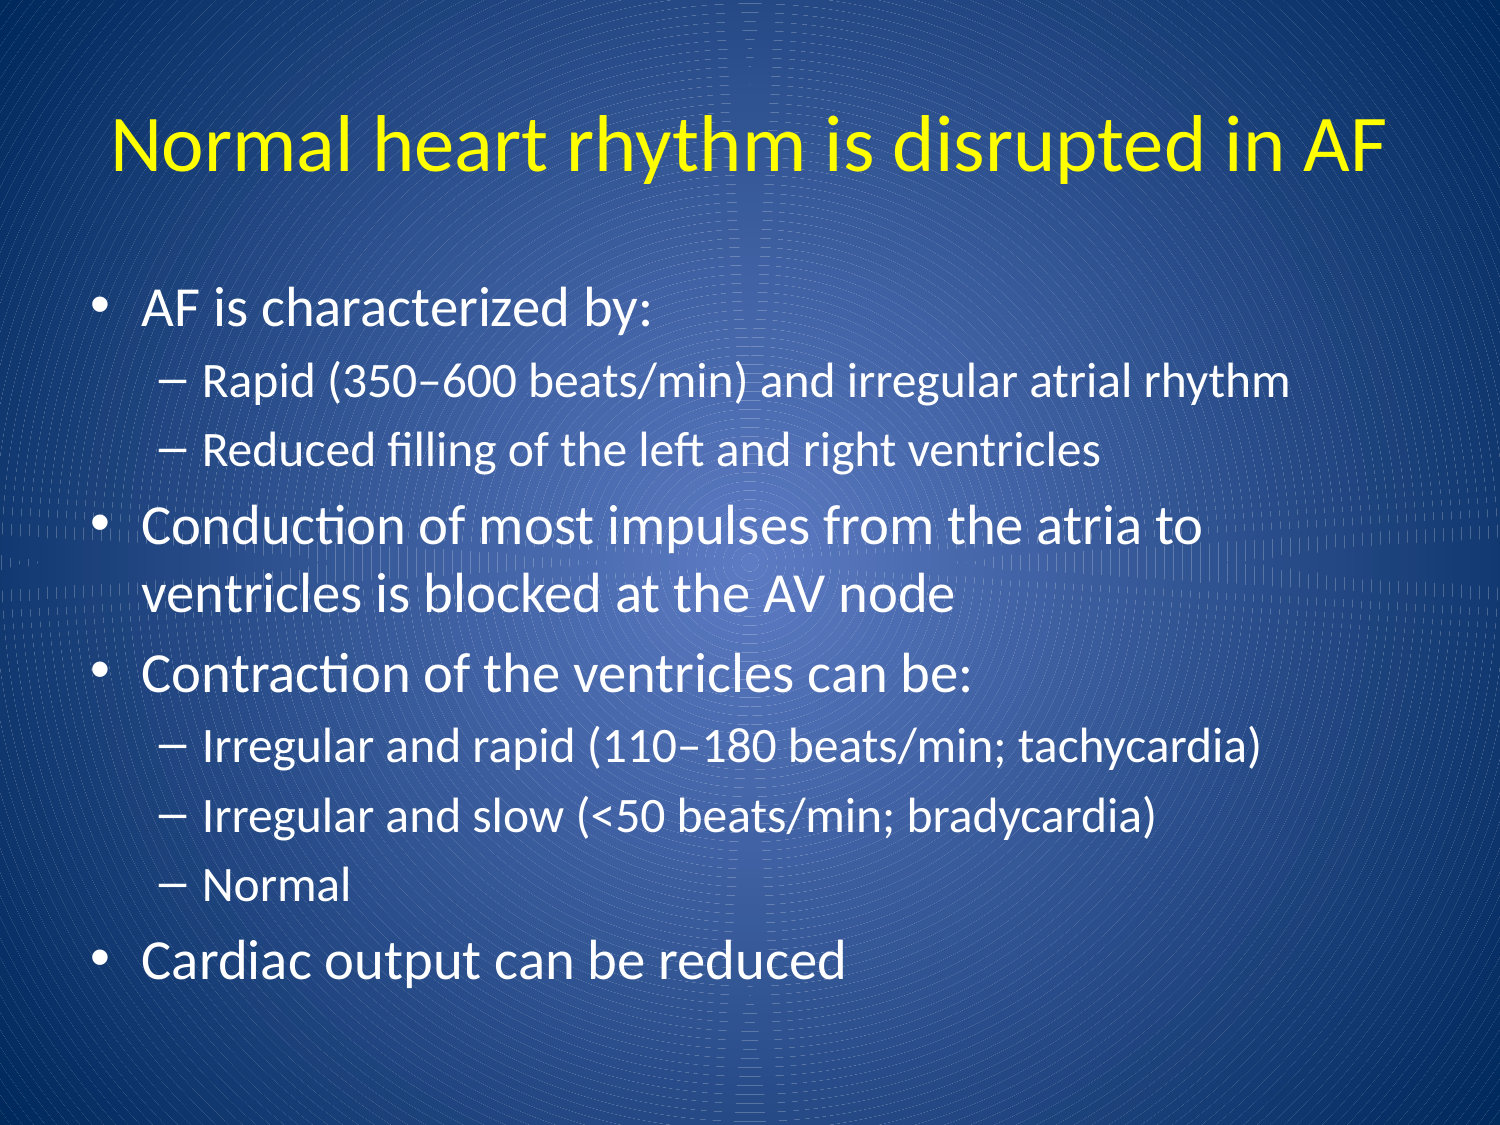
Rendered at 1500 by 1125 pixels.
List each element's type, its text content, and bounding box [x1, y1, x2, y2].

title Normal heart rhythm is disrupted in AF [75, 45, 1425, 233]
list AF is characterized by: Rapid (350–600 beats/min) and irregular atrial rhythm Reduced filling of the left and right ventricles Conduction of most impulses from the atria to ventricles is blocked at the AV node Contraction of the ventricles can be: Irregular and rapid (110–180 beats/min; tachycardia) Irregular and slow (<50 beats/min; bradycardia) Normal Cardiac output can be reduced [75, 262, 1425, 1005]
